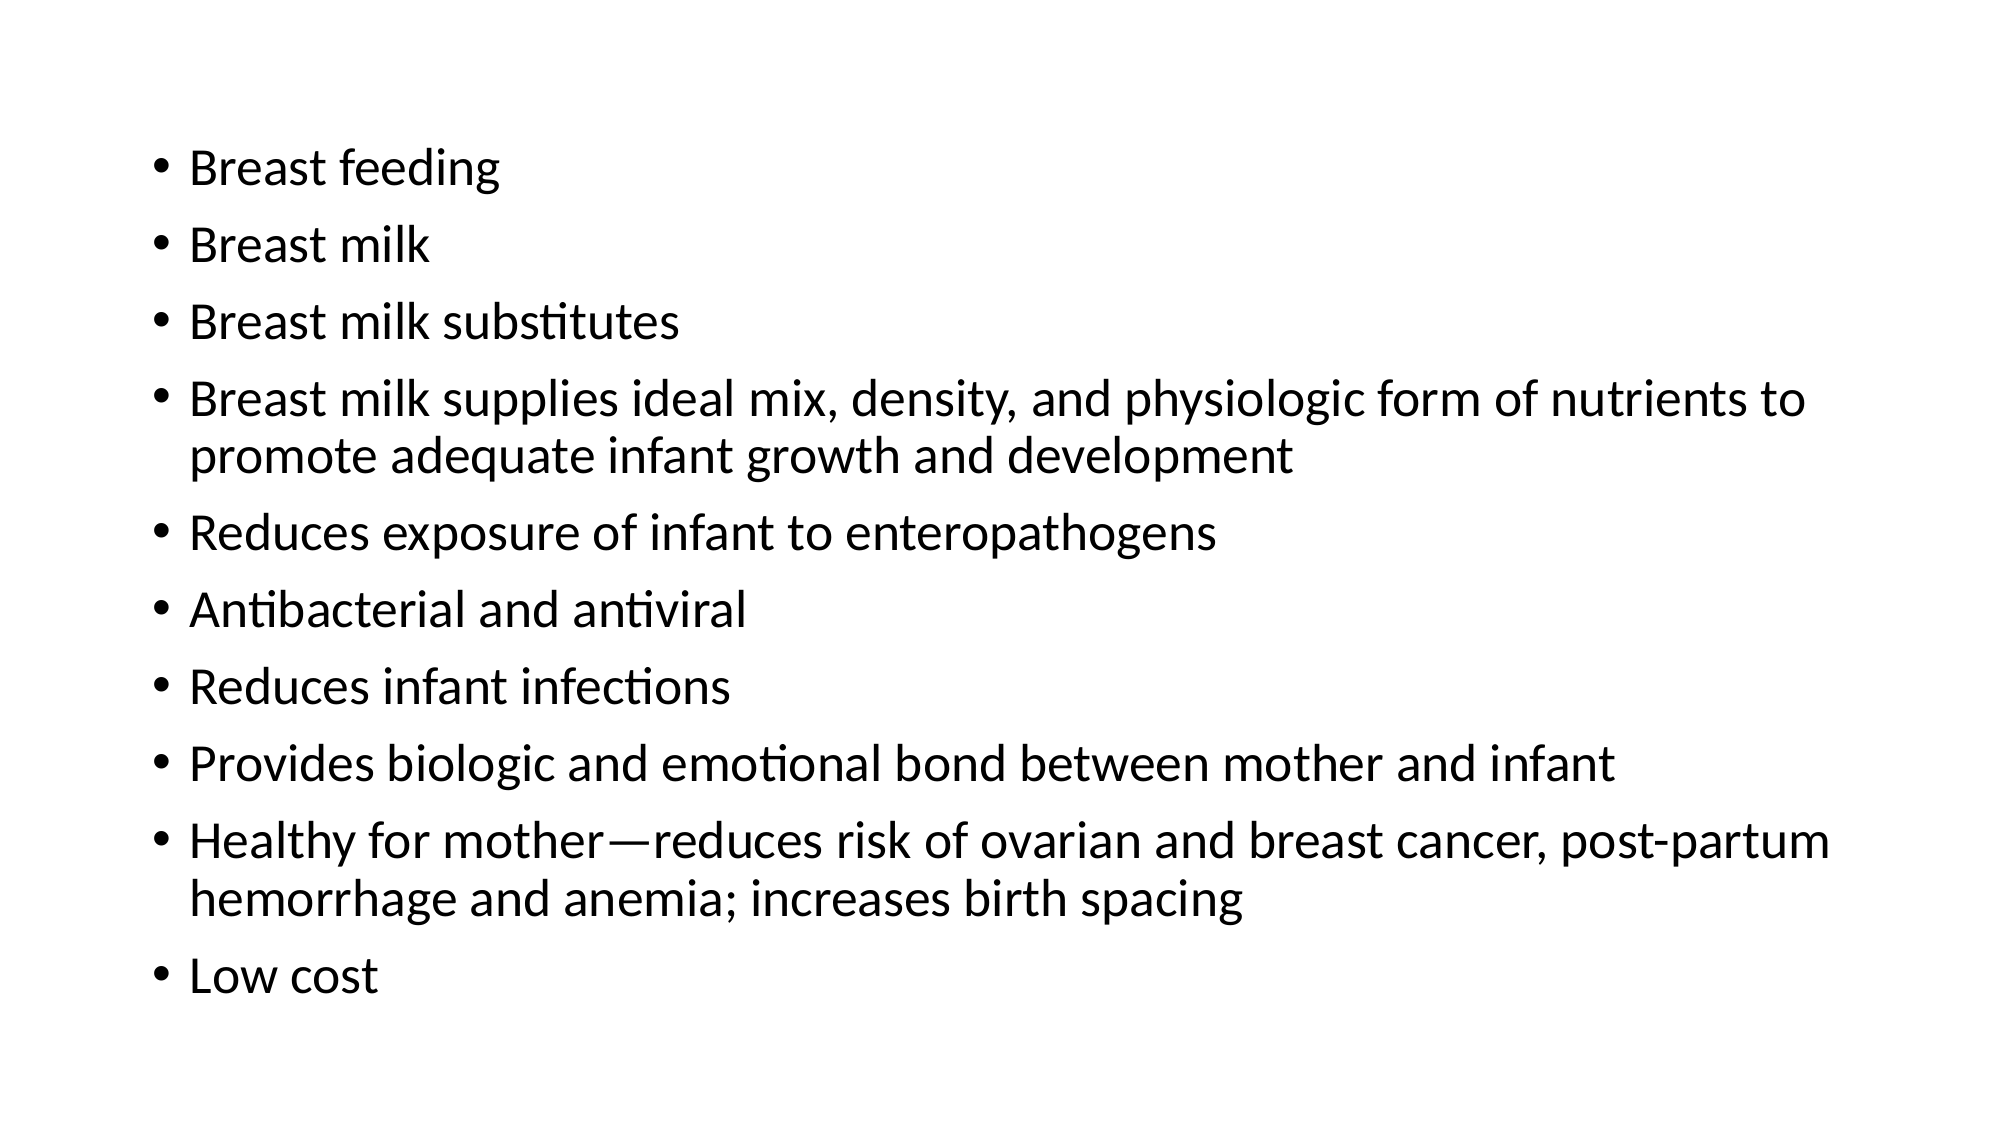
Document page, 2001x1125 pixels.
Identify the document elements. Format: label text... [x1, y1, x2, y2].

list Breast feeding Breast milk Breast milk substitutes Breast milk supplies ideal mix, density, and physiologic form of nutrients to promote adequate infant growth and development Reduces exposure of infant to enteropathogens Antibacterial and antiviral Reduces infant infections Provides biologic and emotional bond between mother and infant Healthy for mother—reduces risk of ovarian and breast cancer, post-partum hemorrhage and anemia; increases birth spacing Low cost [137, 131, 1863, 1014]
